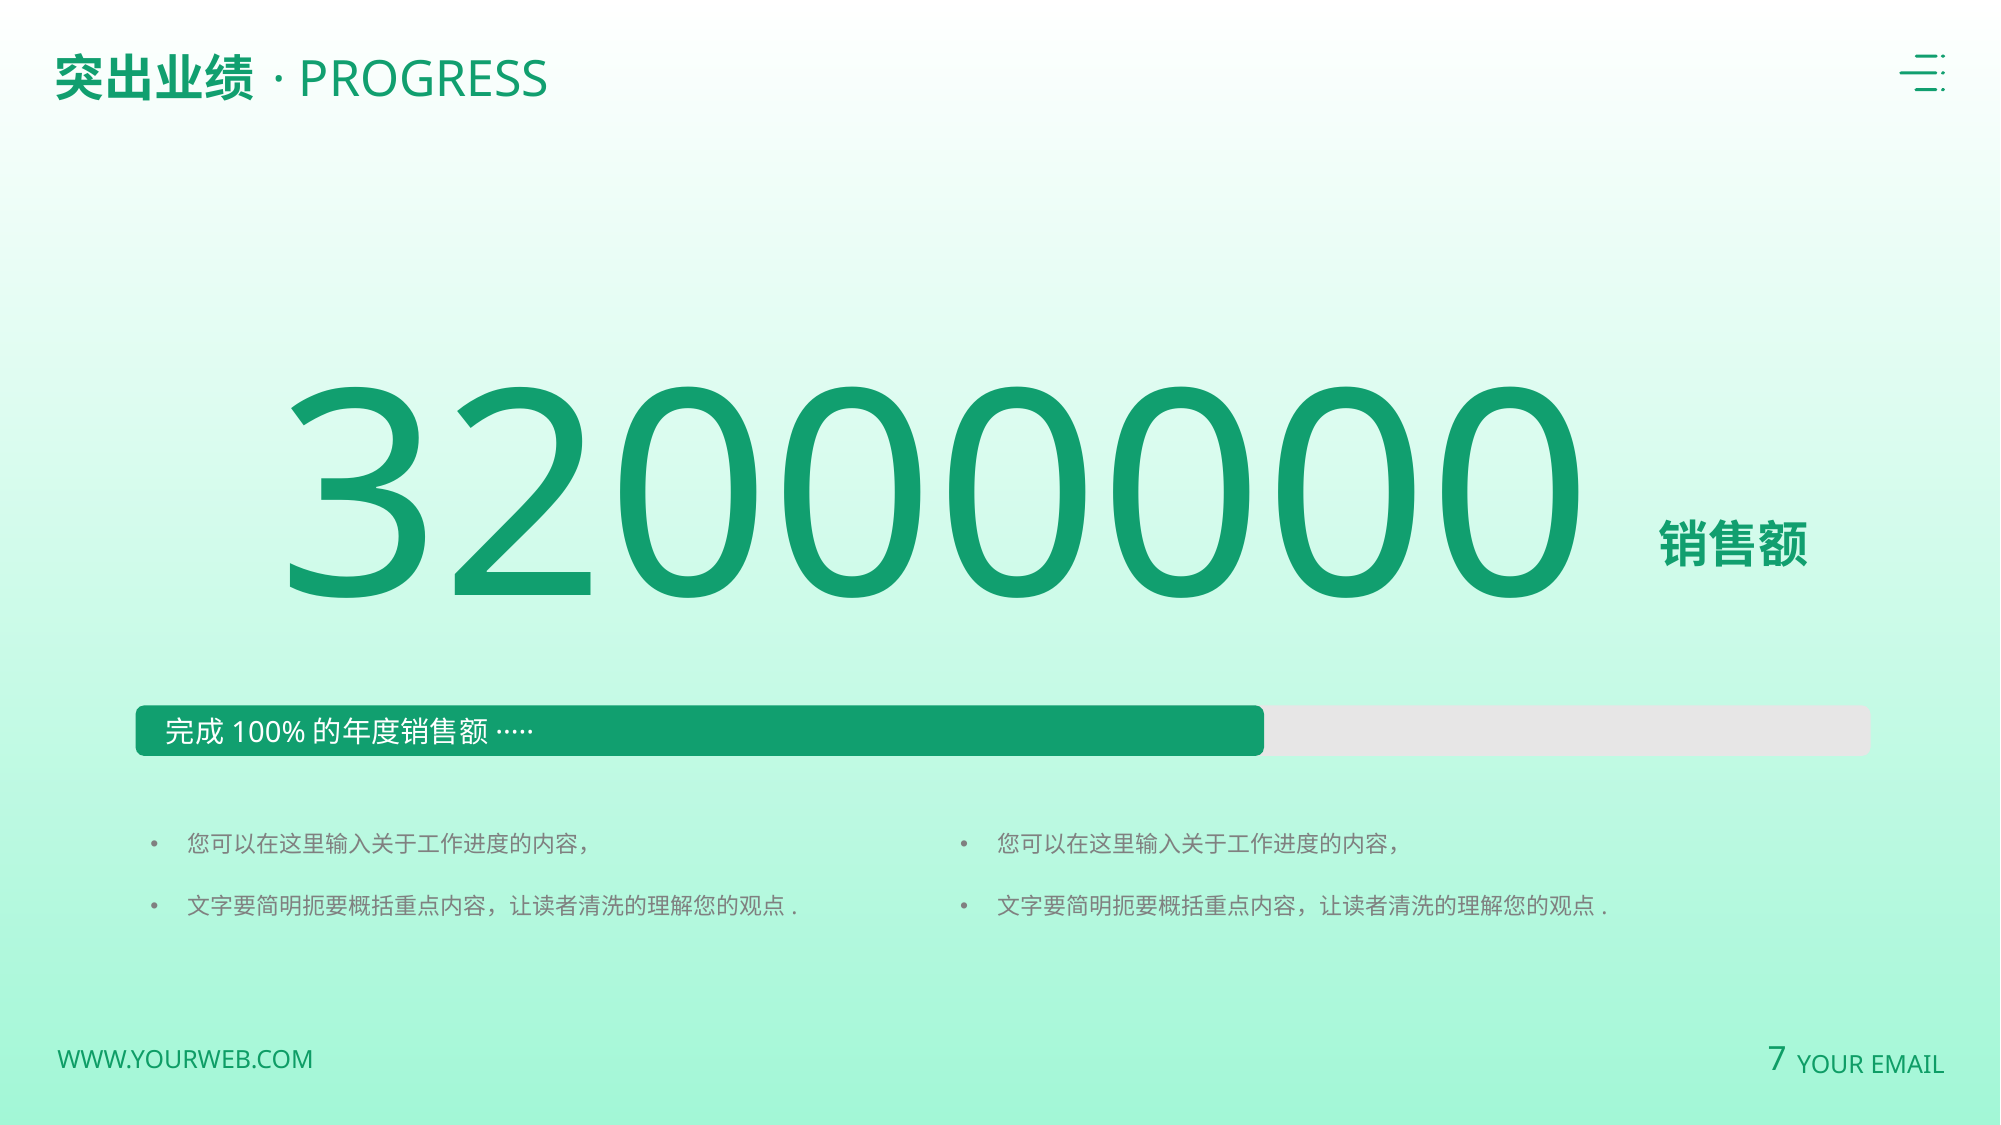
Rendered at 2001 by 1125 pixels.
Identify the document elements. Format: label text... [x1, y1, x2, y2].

text_box 销售额 [1643, 505, 2000, 592]
list · PROGRESS [257, 39, 840, 217]
text_box 32000000 [175, 300, 1696, 478]
slide_number 7 [1351, 1029, 1802, 1090]
text_box [134, 704, 1266, 757]
text_box 完成100%的年度销售额····· [151, 709, 977, 797]
text_box 您可以在这里输入关于工作进度的内容， 文字要简明扼要概括重点内容，让读者清洗的理解您的观点. [945, 808, 1758, 881]
text_box [1259, 704, 1872, 757]
text_box 您可以在这里输入关于工作进度的内容， 文字要简明扼要概括重点内容，让读者清洗的理解您的观点. [135, 808, 945, 881]
list 突出业绩 [39, 39, 331, 126]
